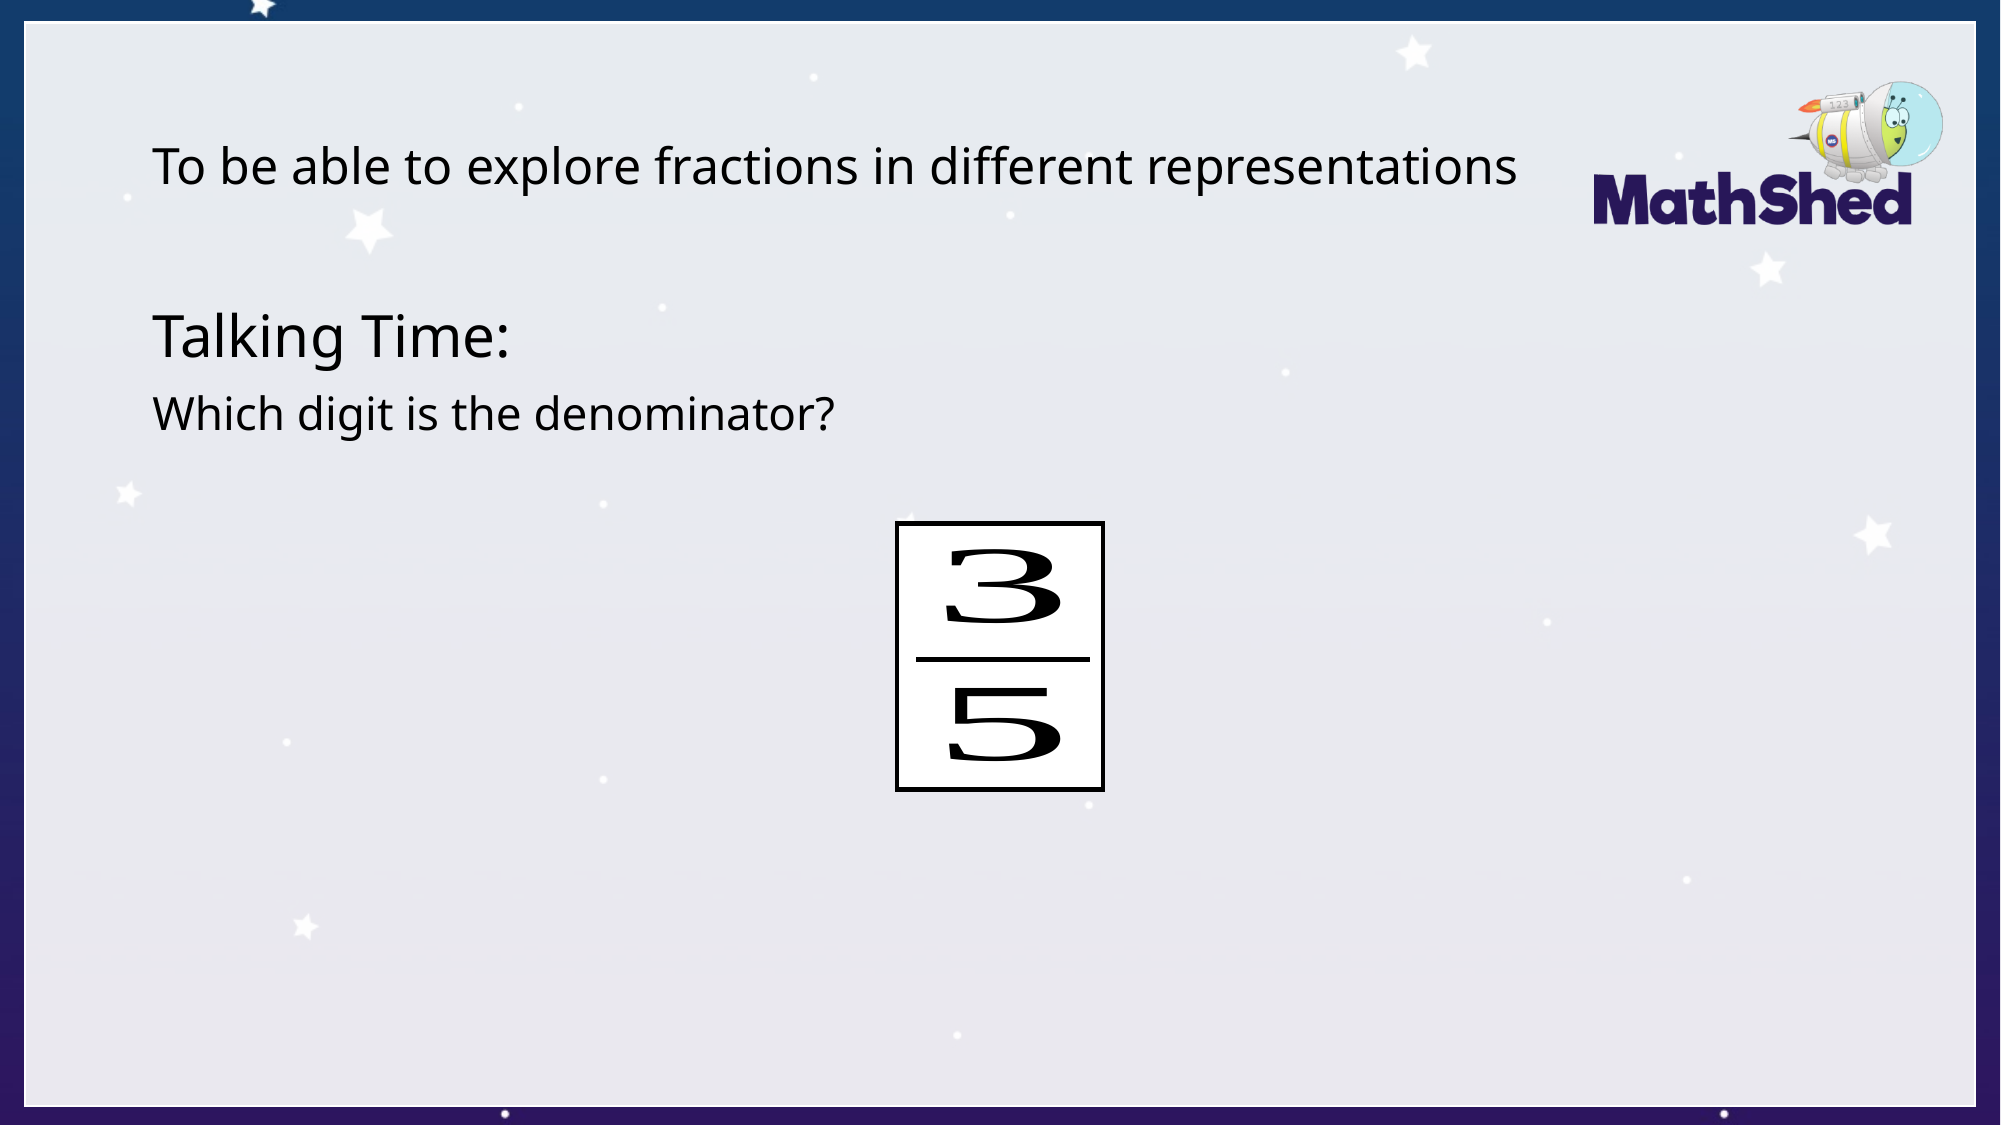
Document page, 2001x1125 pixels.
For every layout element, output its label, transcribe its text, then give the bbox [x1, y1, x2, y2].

list Talking Time: Which digit is the denominator? [137, 299, 1863, 1014]
picture [0, 0, 2001, 1125]
title To be able to explore fractions in different representations [137, 59, 1578, 278]
